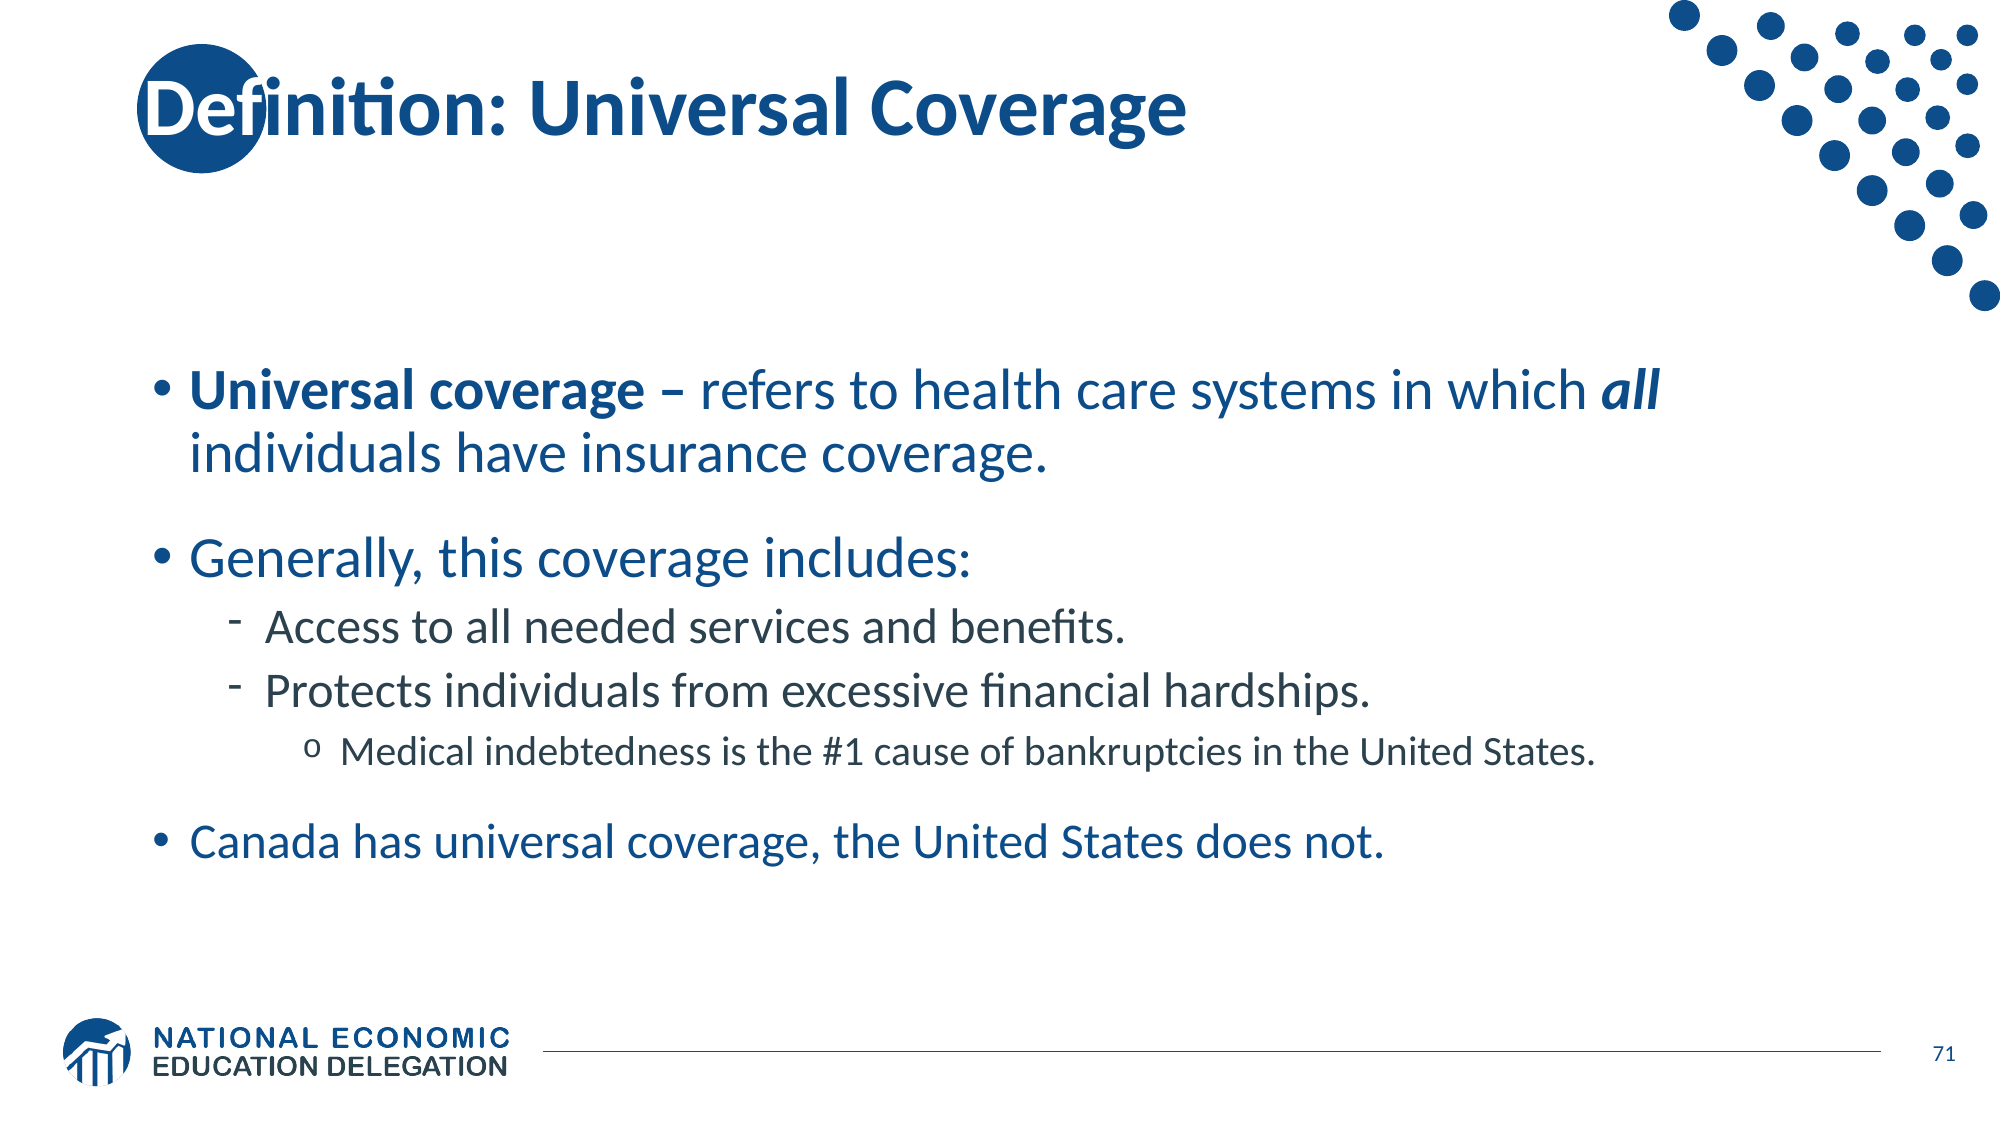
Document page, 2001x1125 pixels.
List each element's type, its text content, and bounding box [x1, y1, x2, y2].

list Universal coverage – refers to health care systems in which all individuals have insurance coverage. Generally, this coverage includes: Access to all needed services and benefits. Protects individuals from excessive financial hardships. Medical indebtedness is the #1 cause of bankruptcies in the United States. Canada has universal coverage, the United States does not. [137, 257, 1863, 972]
title Definition: Universal Coverage [128, 0, 1854, 218]
picture [55, 1013, 520, 1091]
slide_number 71 [1521, 1022, 1972, 1082]
